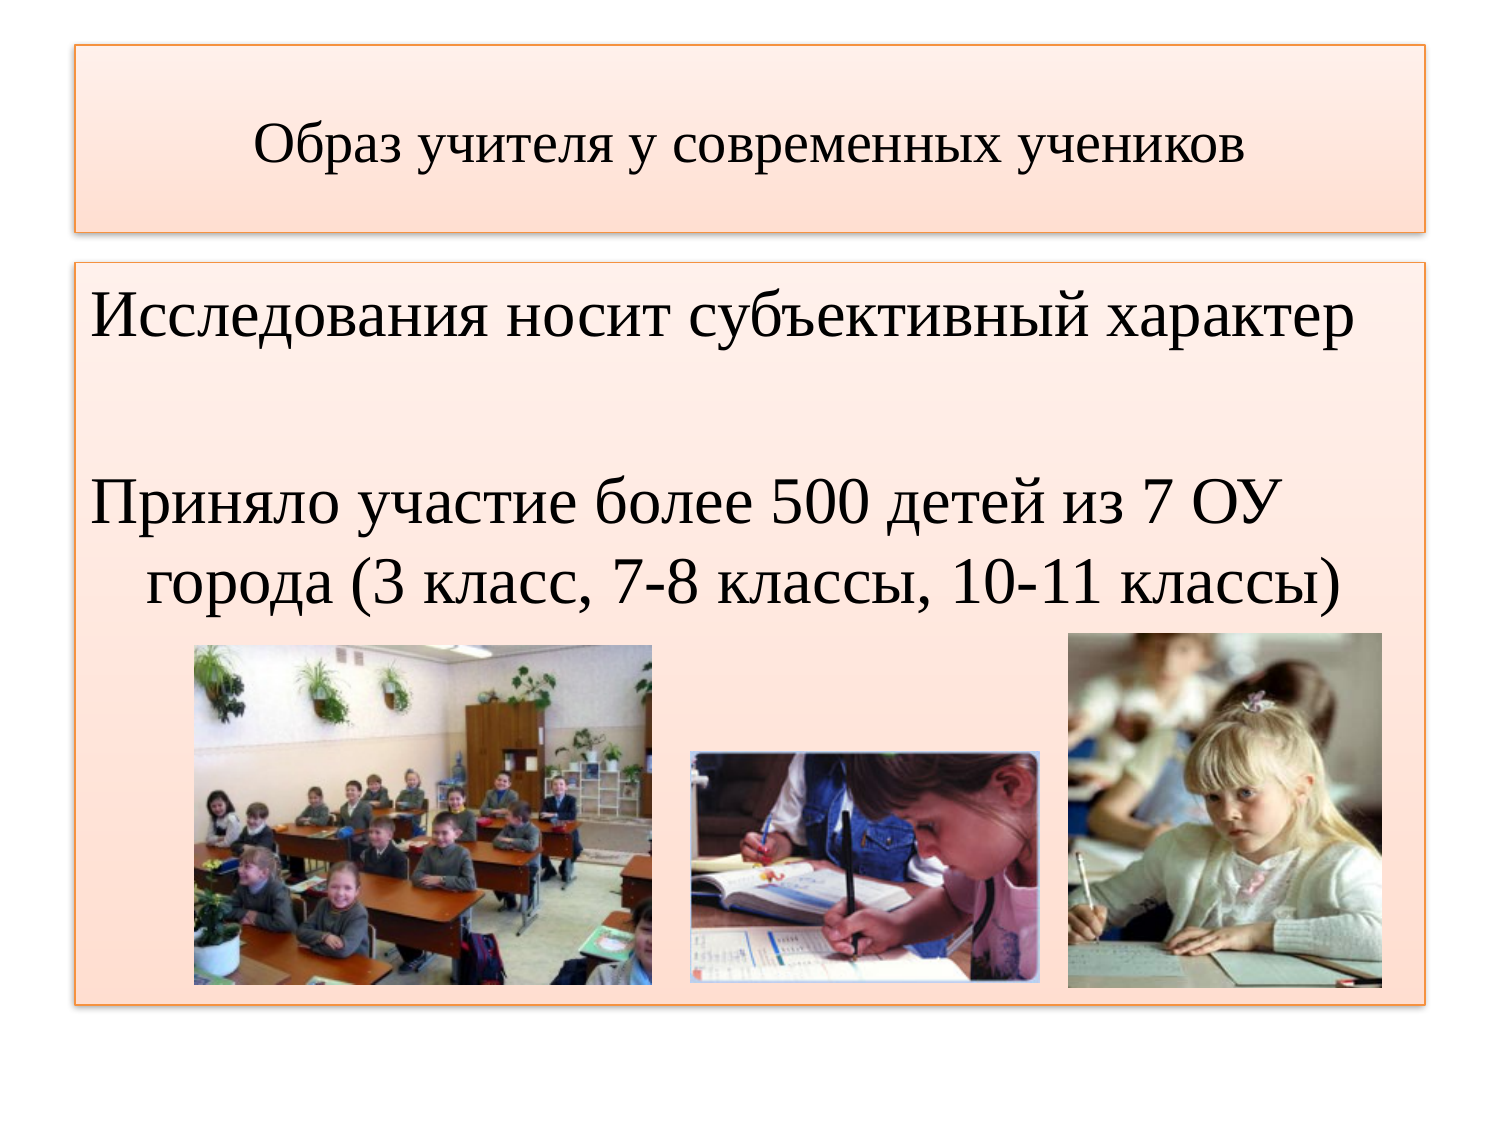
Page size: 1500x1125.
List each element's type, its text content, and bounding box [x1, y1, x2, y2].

picture [194, 644, 652, 986]
list Исследования носит субъективный характер Приняло участие более 500 детей из 7 ОУ города (3 класс, 7-8 классы, 10-11 классы) [74, 262, 1426, 1006]
picture [1068, 633, 1382, 988]
picture [690, 751, 1040, 983]
title Образ учителя у современных учеников [74, 44, 1426, 233]
